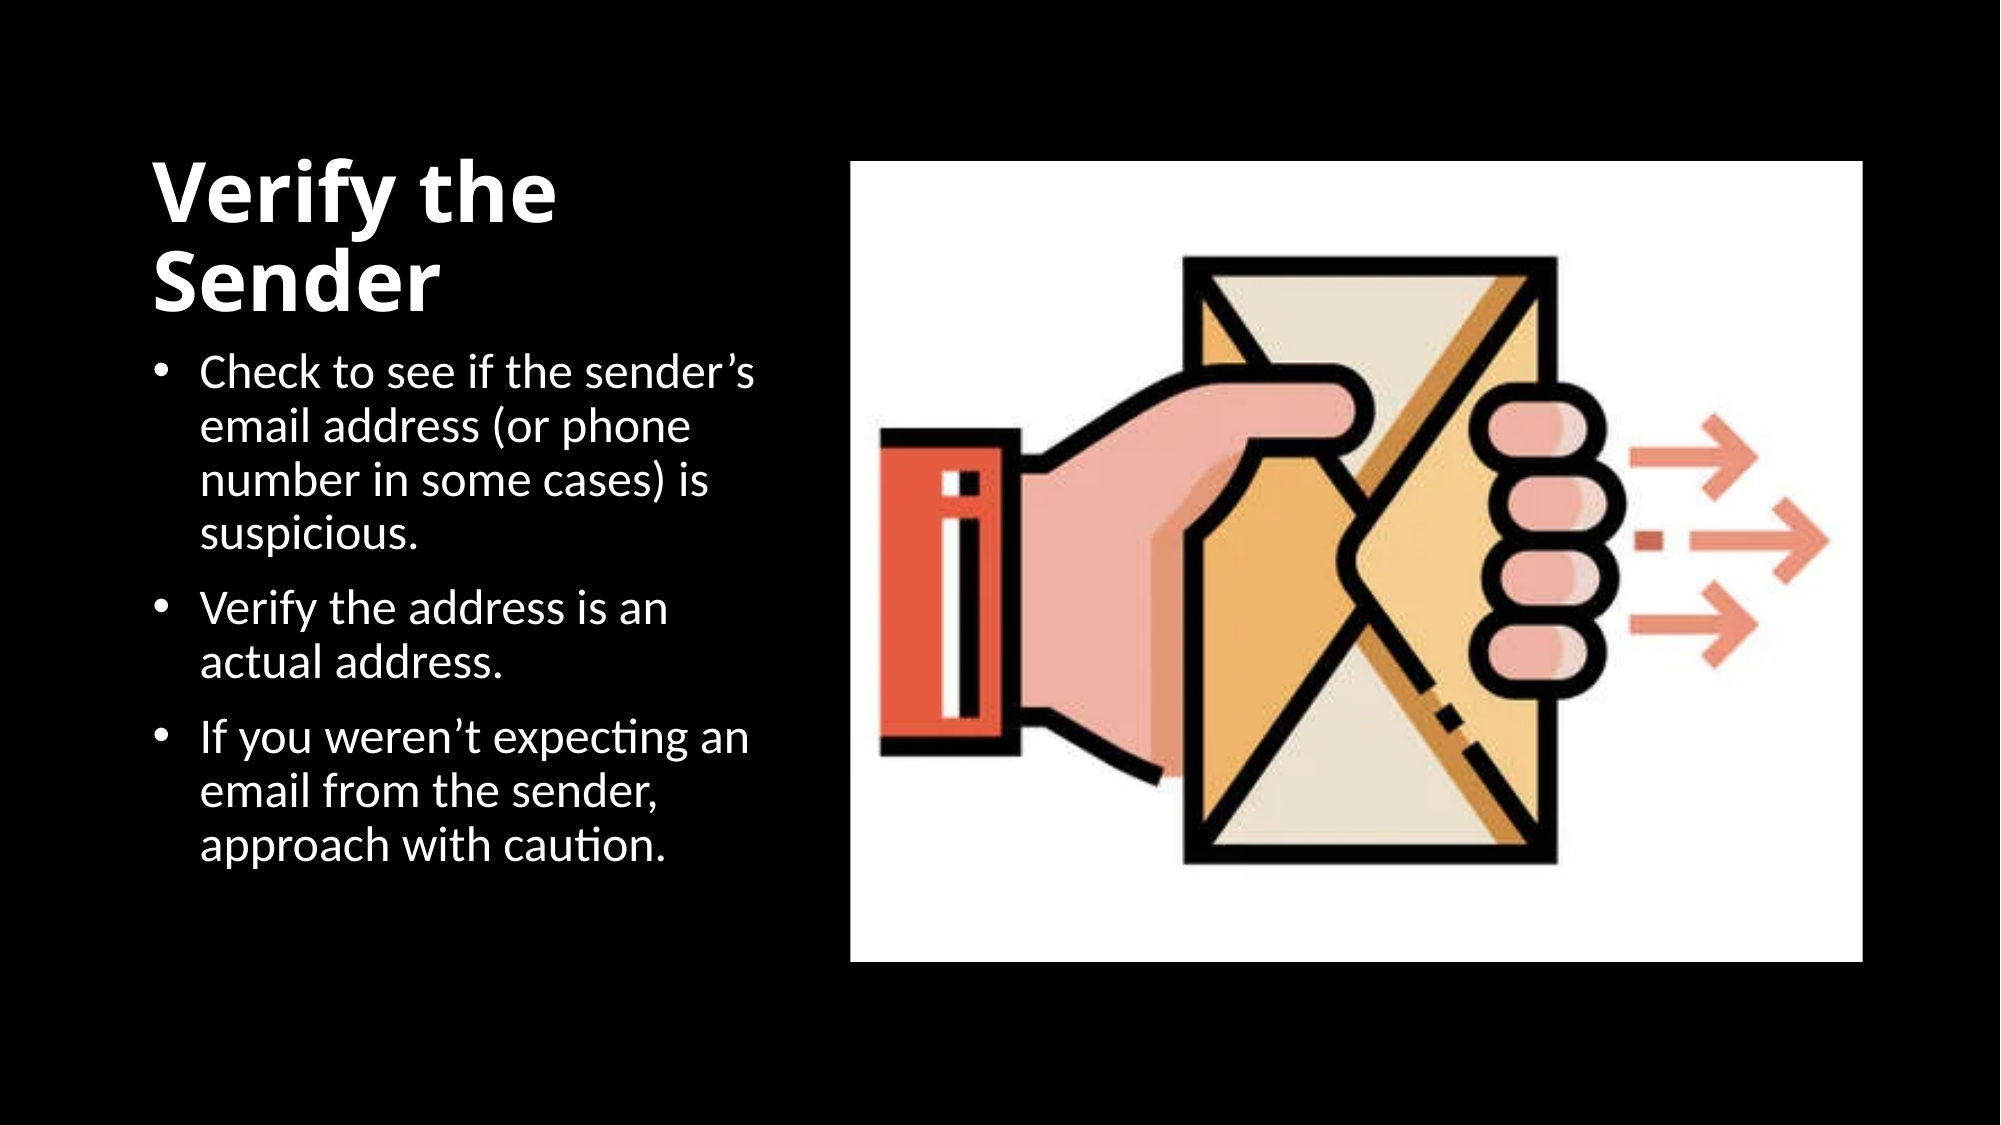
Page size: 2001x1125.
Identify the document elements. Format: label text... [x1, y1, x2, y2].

picture [850, 161, 1863, 962]
title Verify the Sender [137, 75, 783, 337]
list Check to see if the sender’s email address (or phone number in some cases) is suspicious. Verify the address is an actual address. If you weren’t expecting an email from the sender, approach with caution. [137, 337, 783, 963]
